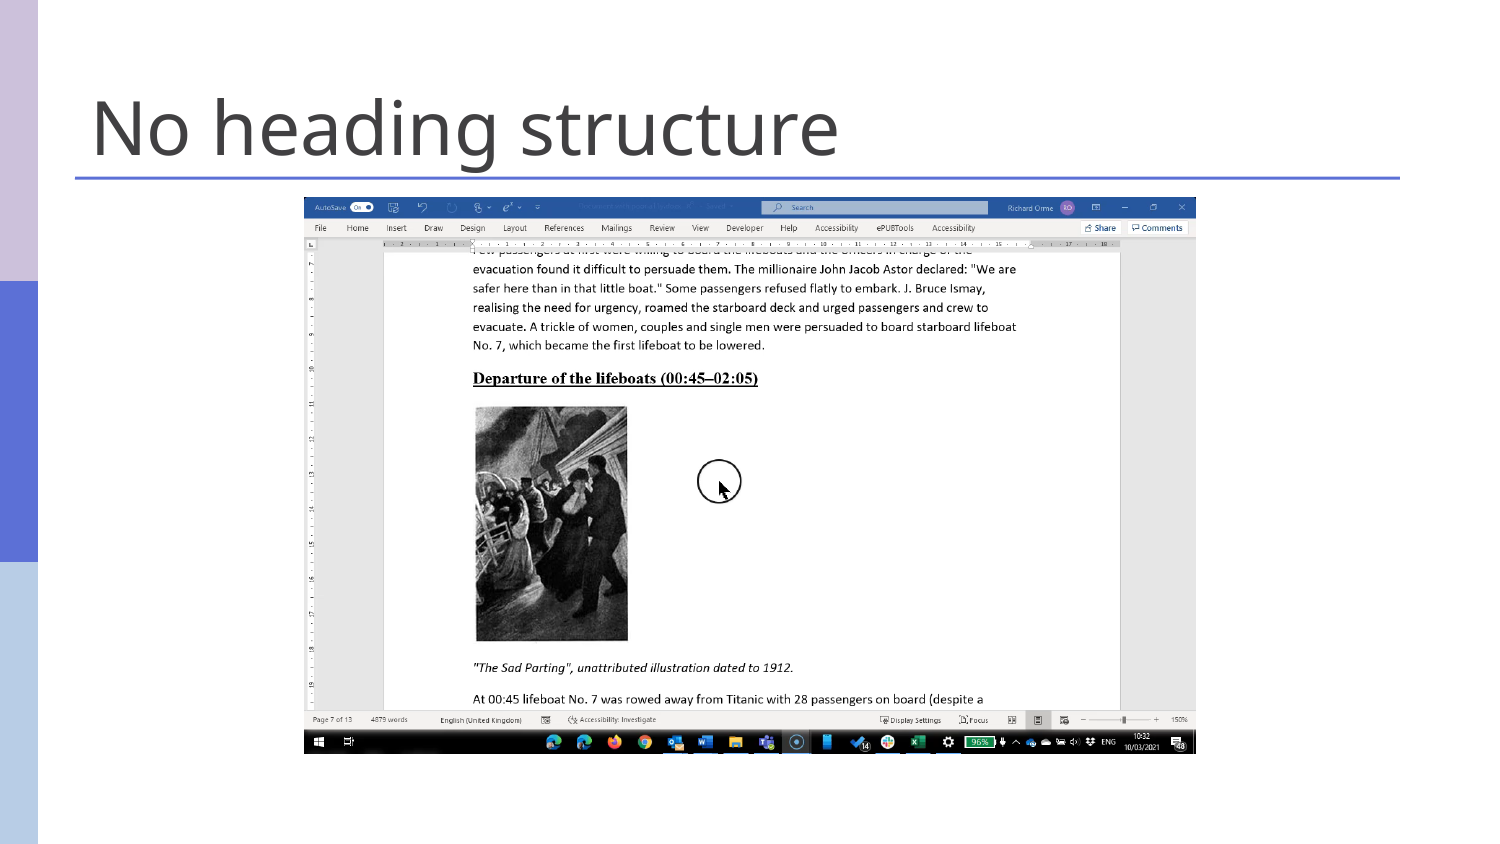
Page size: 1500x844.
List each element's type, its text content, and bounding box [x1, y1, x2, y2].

title No heading structure [75, 34, 1425, 179]
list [303, 196, 1197, 755]
